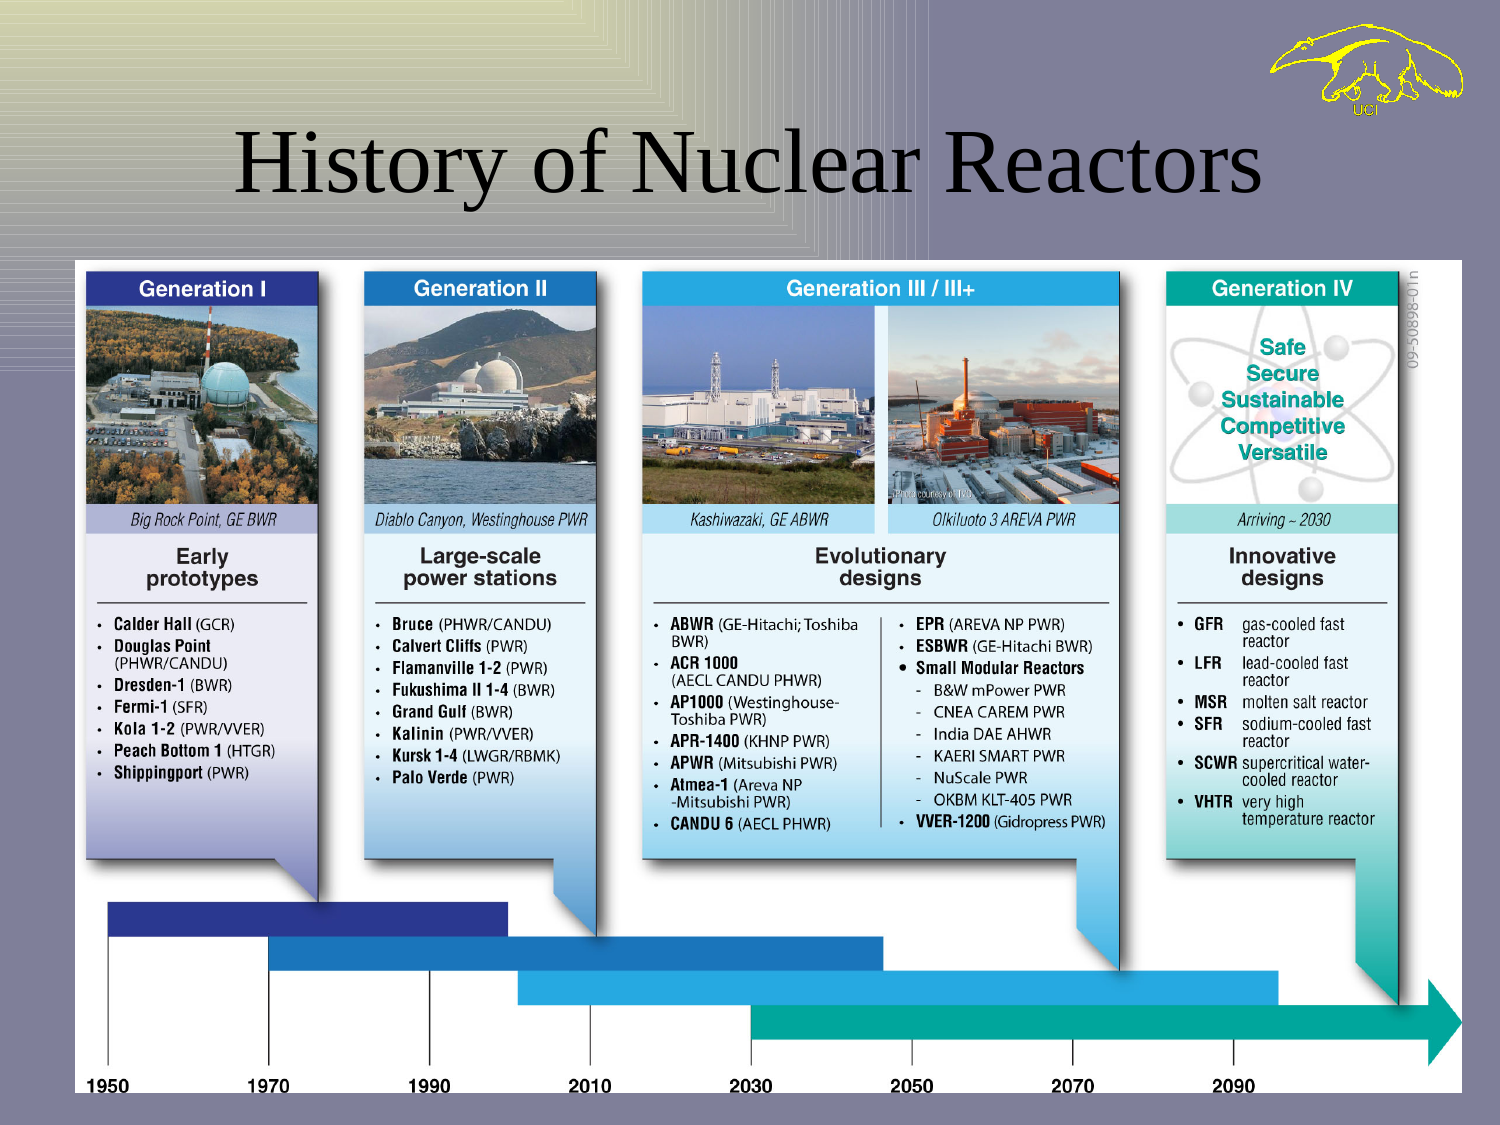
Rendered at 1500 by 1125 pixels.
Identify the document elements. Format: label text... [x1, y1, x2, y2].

picture [1270, 24, 1463, 163]
picture [74, 260, 1462, 1093]
title History of Nuclear Reactors [112, 62, 1388, 250]
